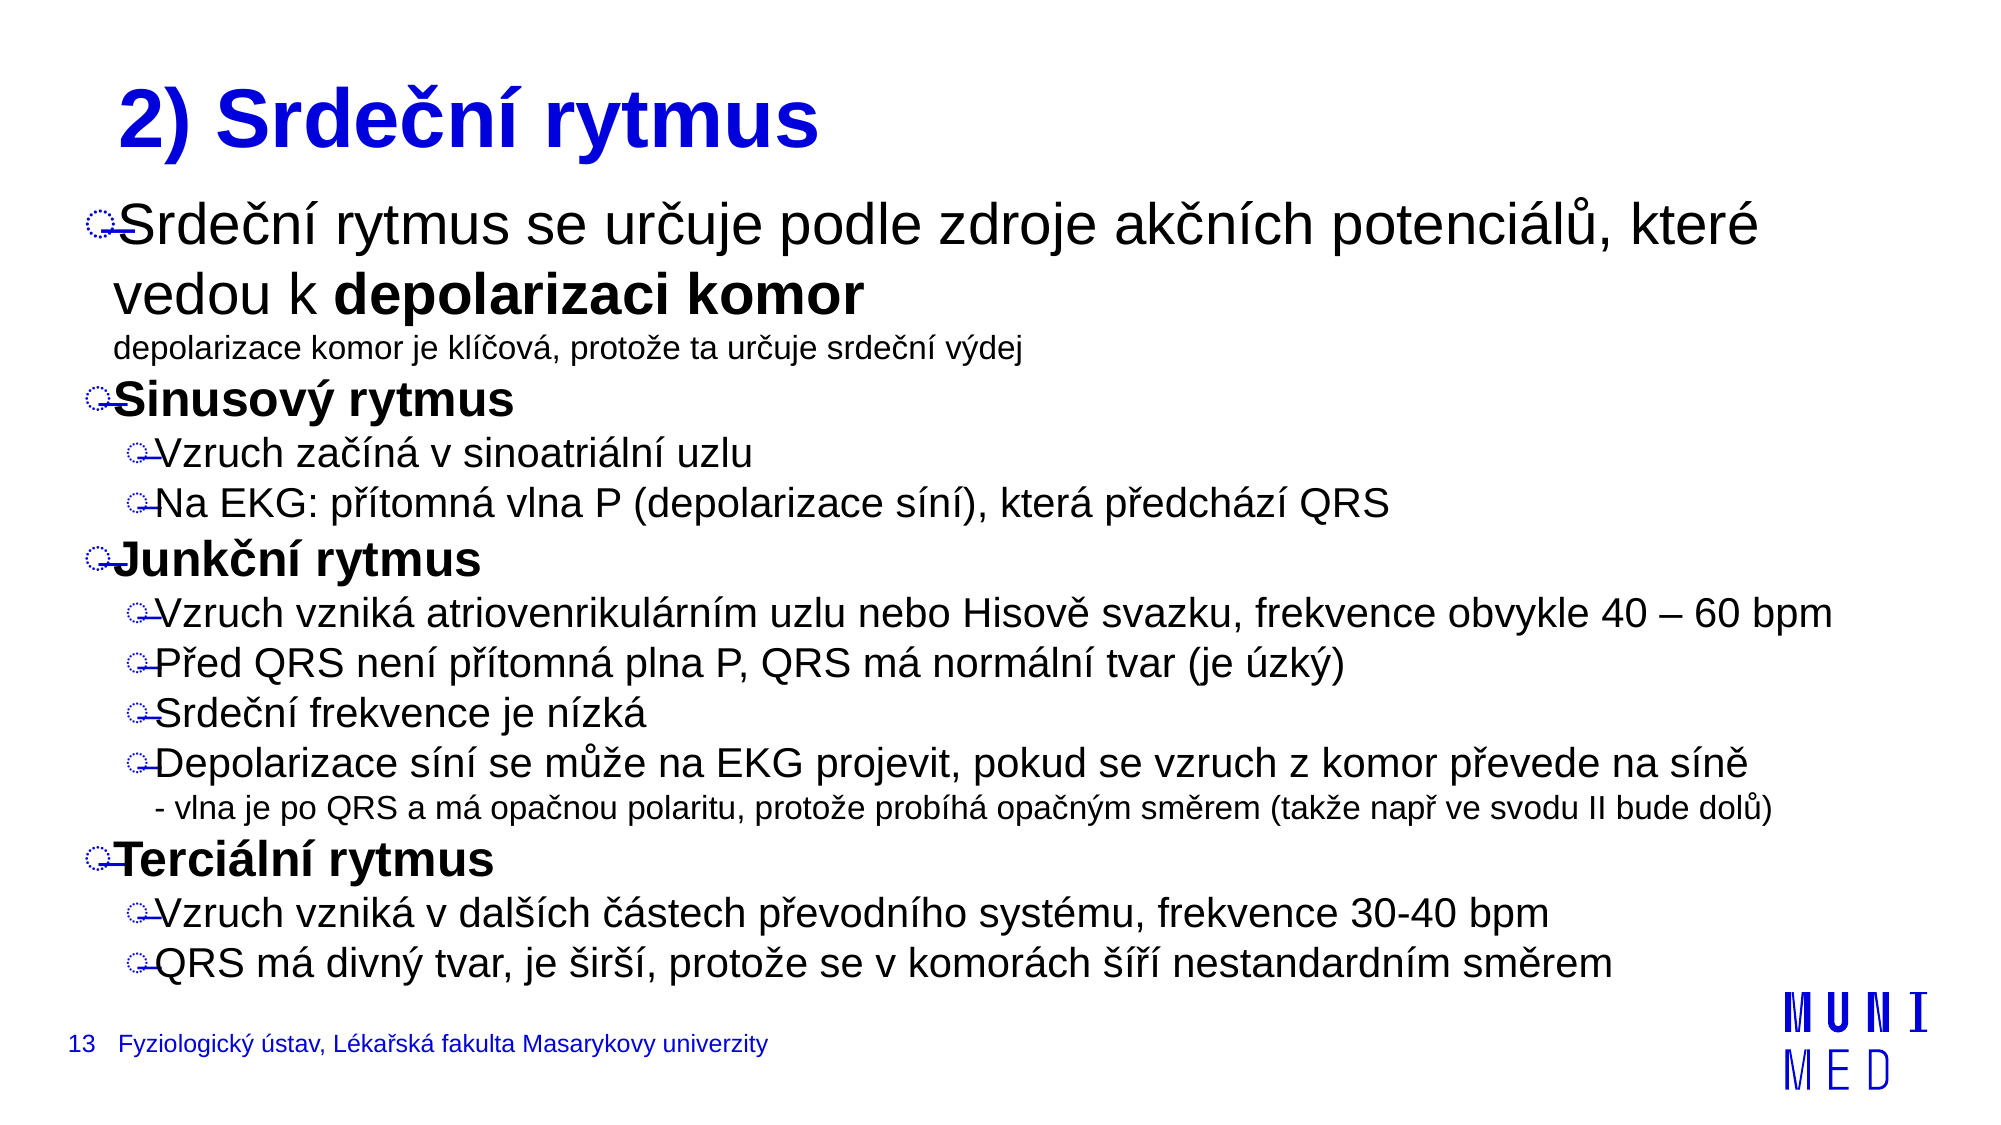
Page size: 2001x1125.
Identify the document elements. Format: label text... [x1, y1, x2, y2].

footer Fyziologický ústav, Lékařská fakulta Masarykovy univerzity [118, 1047, 1418, 1063]
slide_number 13 [67, 1021, 110, 1063]
list Srdeční rytmus se určuje podle zdroje akčních potenciálů, které vedou k depolarizaci komor depolarizace komor je klíčová, protože ta určuje srdeční výdej Sinusový rytmus Vzruch začíná v sinoatriální uzlu Na EKG: přítomná vlna P (depolarizace síní), která předchází QRS Junkční rytmus Vzruch vzniká atriovenrikulárním uzlu nebo Hisově svazku, frekvence obvykle 40 – 60 bpm Před QRS není přítomná plna P, QRS má normální tvar (je úzký) Srdeční frekvence je nízká Depolarizace síní se může na EKG projevit, pokud se vzruch z komor převede na síně - vlna je po QRS a má opačnou polaritu, protože probíhá opačným směrem (takže např ve svodu II bude dolů) Terciální rytmus Vzruch vzniká v dalších částech převodního systému, frekvence 30-40 bpm QRS má divný tvar, je širší, protože se v komorách šíří nestandardním směrem [71, 186, 1933, 1047]
title 2) Srdeční rytmus [118, 80, 1883, 155]
